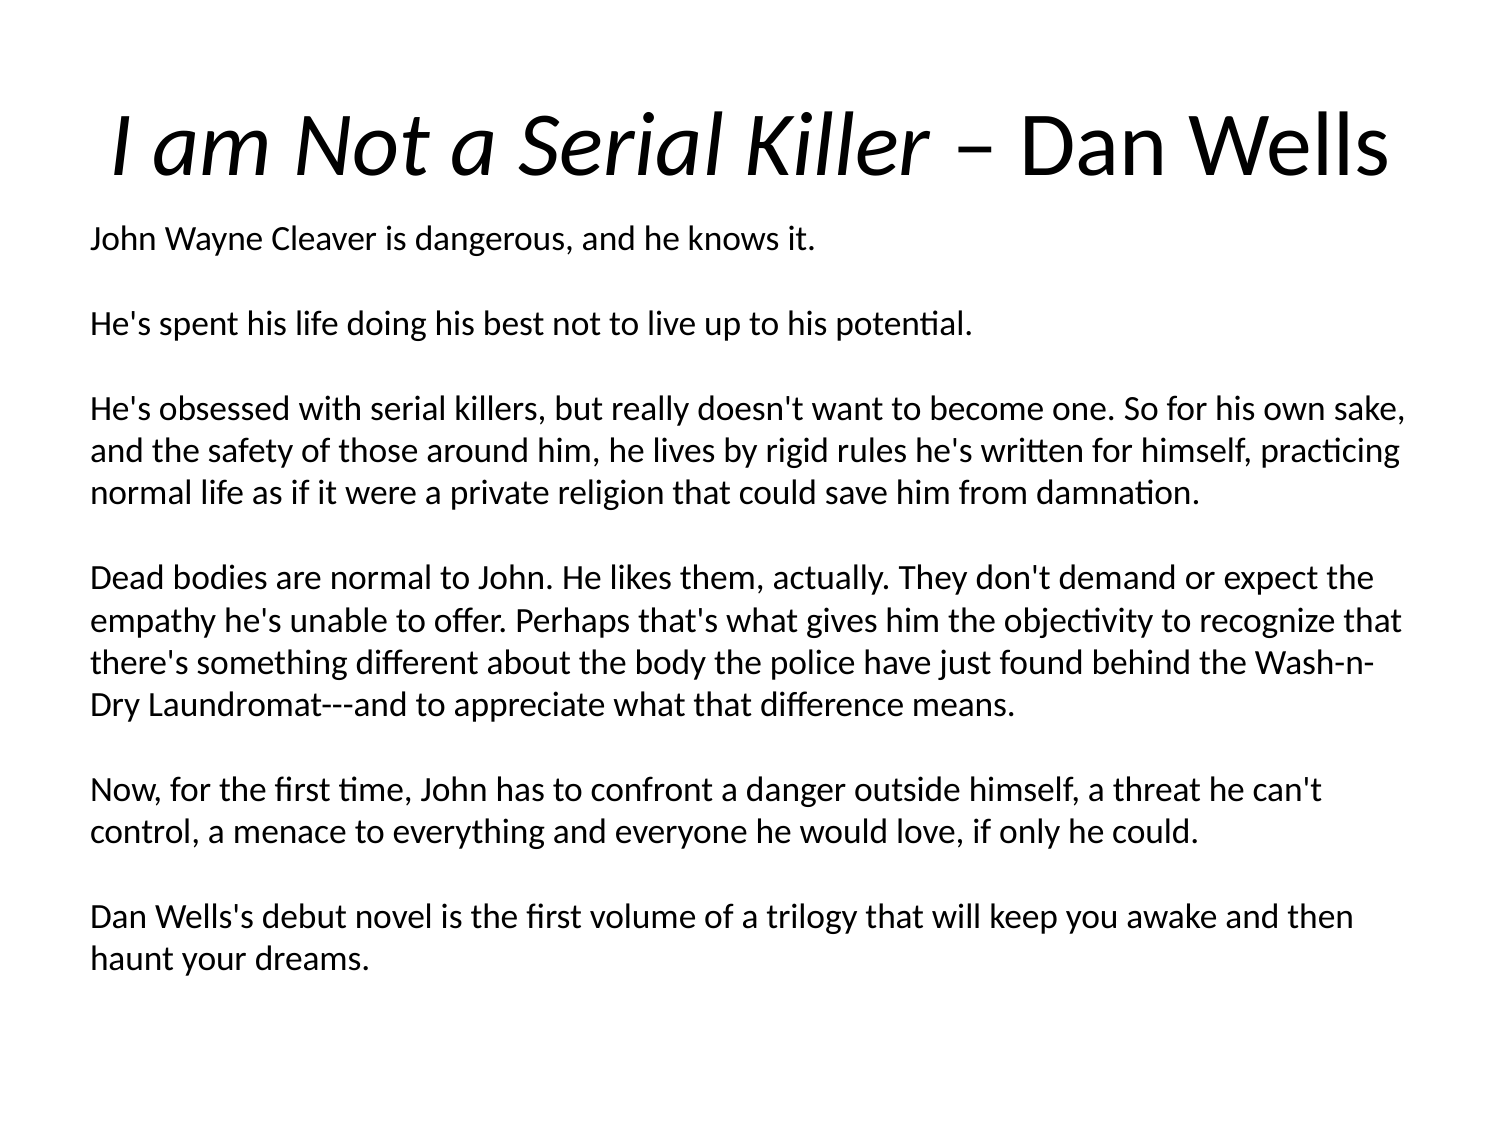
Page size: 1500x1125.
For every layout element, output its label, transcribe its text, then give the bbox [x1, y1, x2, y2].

list John Wayne Cleaver is dangerous, and he knows it. He's spent his life doing his best not to live up to his potential. He's obsessed with serial killers, but really doesn't want to become one. So for his own sake, and the safety of those around him, he lives by rigid rules he's written for himself, practicing normal life as if it were a private religion that could save him from damnation. Dead bodies are normal to John. He likes them, actually. They don't demand or expect the empathy he's unable to offer. Perhaps that's what gives him the objectivity to recognize that there's something different about the body the police have just found behind the Wash-n-Dry Laundromat---and to appreciate what that difference means. Now, for the first time, John has to confront a danger outside himself, a threat he can't control, a menace to everything and everyone he would love, if only he could. Dan Wells's debut novel is the first volume of a trilogy that will keep you awake and then haunt your dreams. [75, 208, 1425, 1005]
title I am Not a Serial Killer – Dan Wells [75, 45, 1425, 208]
